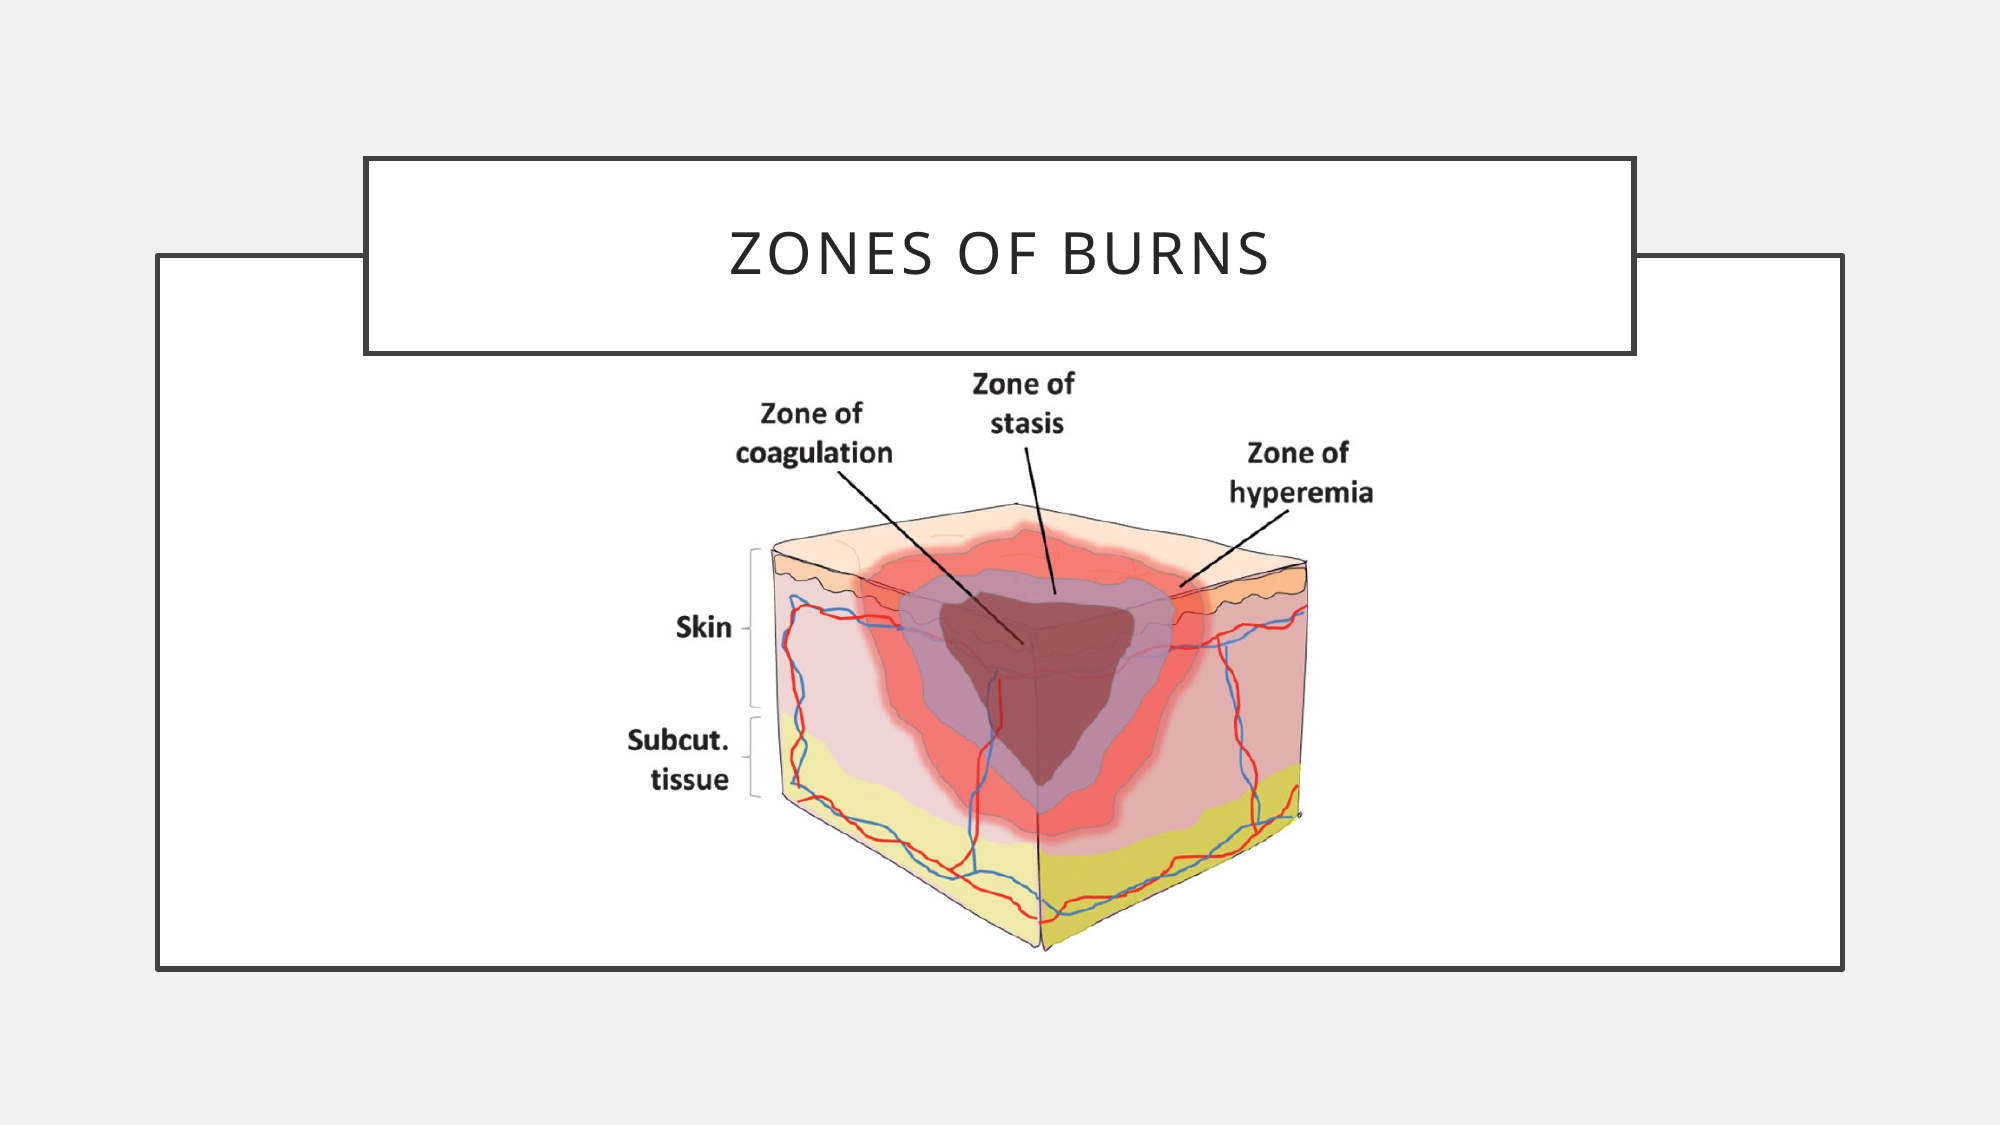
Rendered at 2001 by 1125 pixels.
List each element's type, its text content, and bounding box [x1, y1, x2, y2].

text_box [156, 255, 1843, 970]
picture [627, 370, 1373, 952]
title zones of burns [363, 156, 1637, 356]
